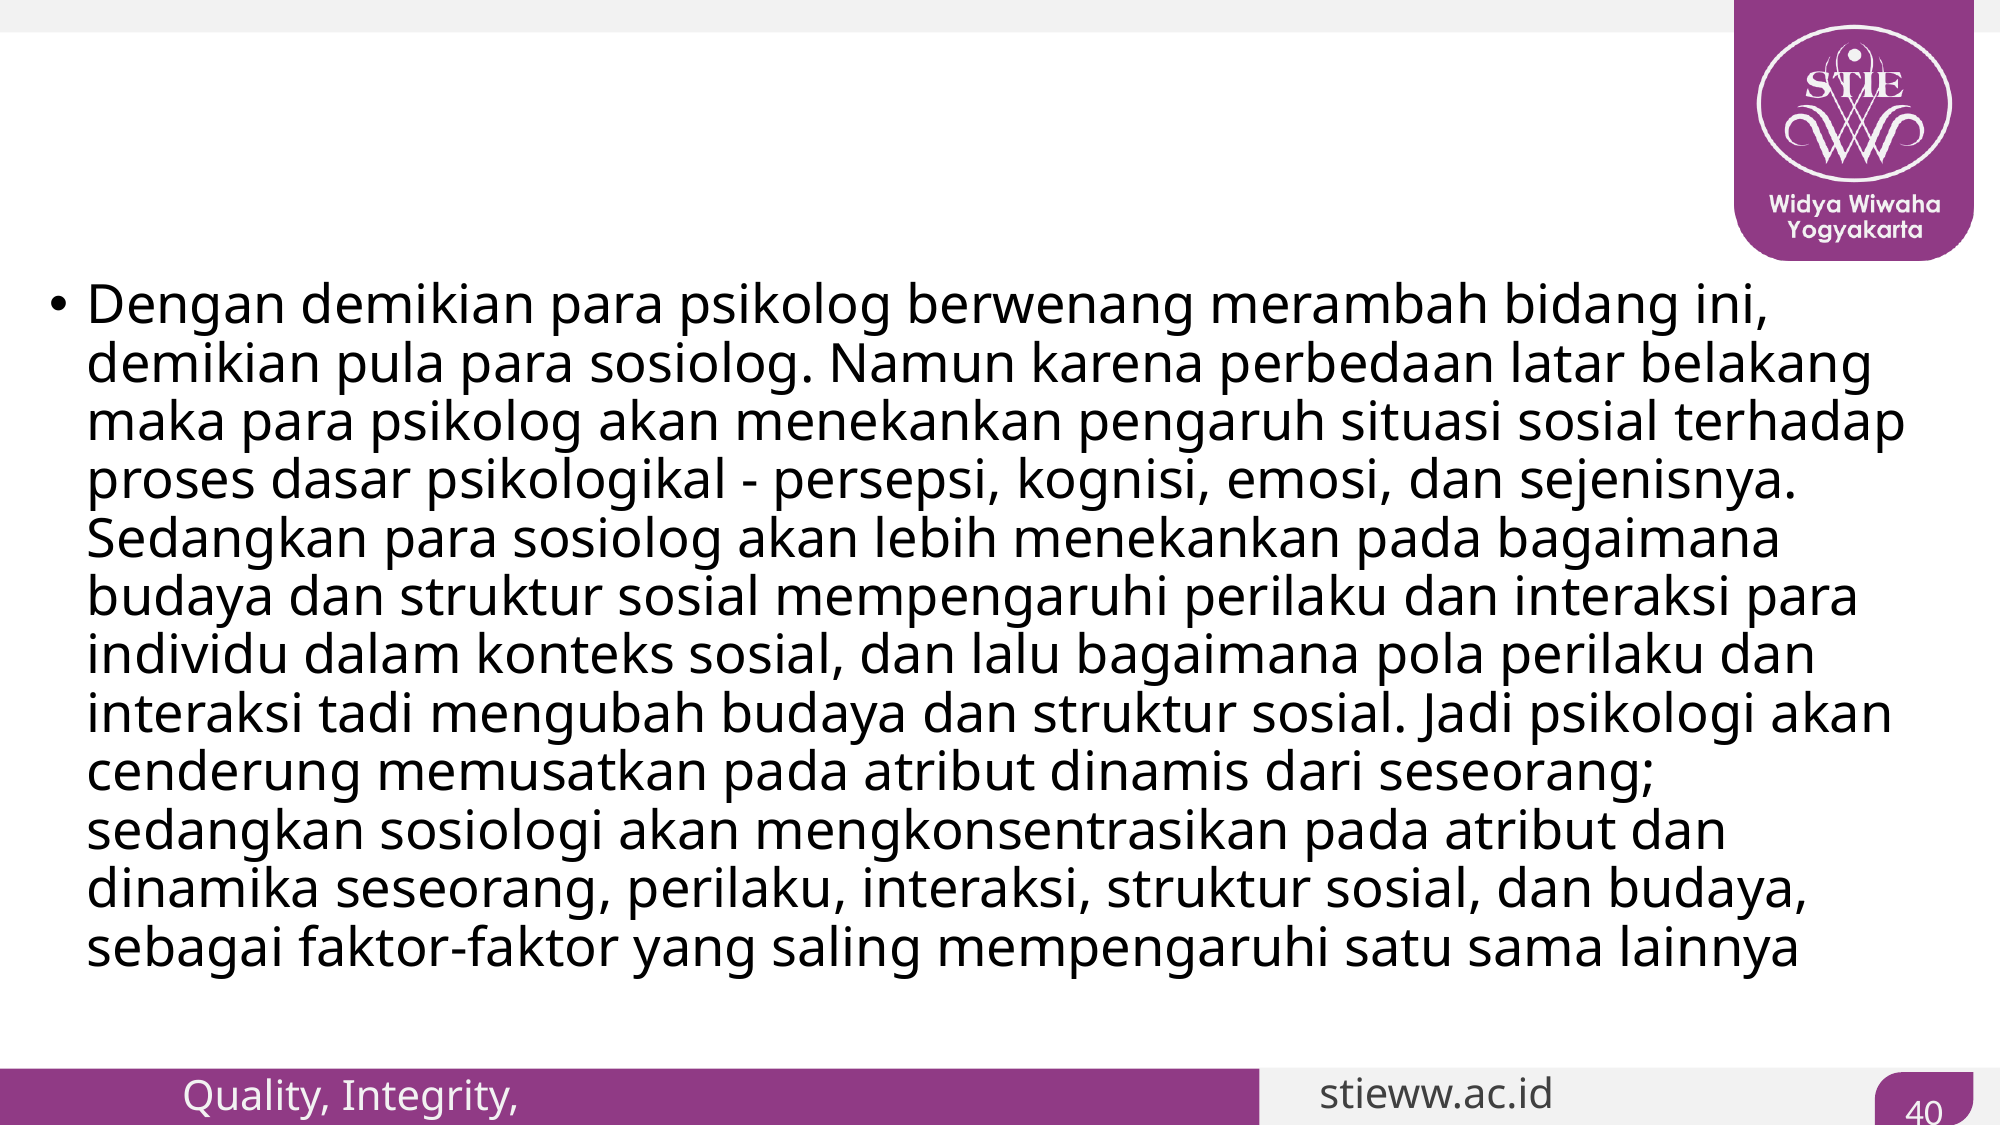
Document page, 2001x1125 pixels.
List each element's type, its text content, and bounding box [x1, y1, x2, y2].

picture [1734, 0, 1974, 261]
list Dengan demikian para psikolog berwenang merambah bidang ini, demikian pula para sosiolog. Namun karena perbedaan latar belakang maka para psikolog akan menekankan pengaruh situasi sosial terhadap proses dasar psikologikal - persepsi, kognisi, emosi, dan sejenisnya. Sedangkan para sosiolog akan lebih menekankan pada bagaimana budaya dan struktur sosial mempengaruhi perilaku dan interaksi para individu dalam konteks sosial, dan lalu bagaimana pola perilaku dan interaksi tadi mengubah budaya dan struktur sosial. Jadi psikologi akan cenderung memusatkan pada atribut dinamis dari seseorang; sedangkan sosiologi akan mengkonsentrasikan pada atribut dan dinamika seseorang, perilaku, interaksi, struktur sosial, dan budaya, sebagai faktor-faktor yang saling mempengaruhi satu sama lainnya [34, 269, 1943, 1032]
